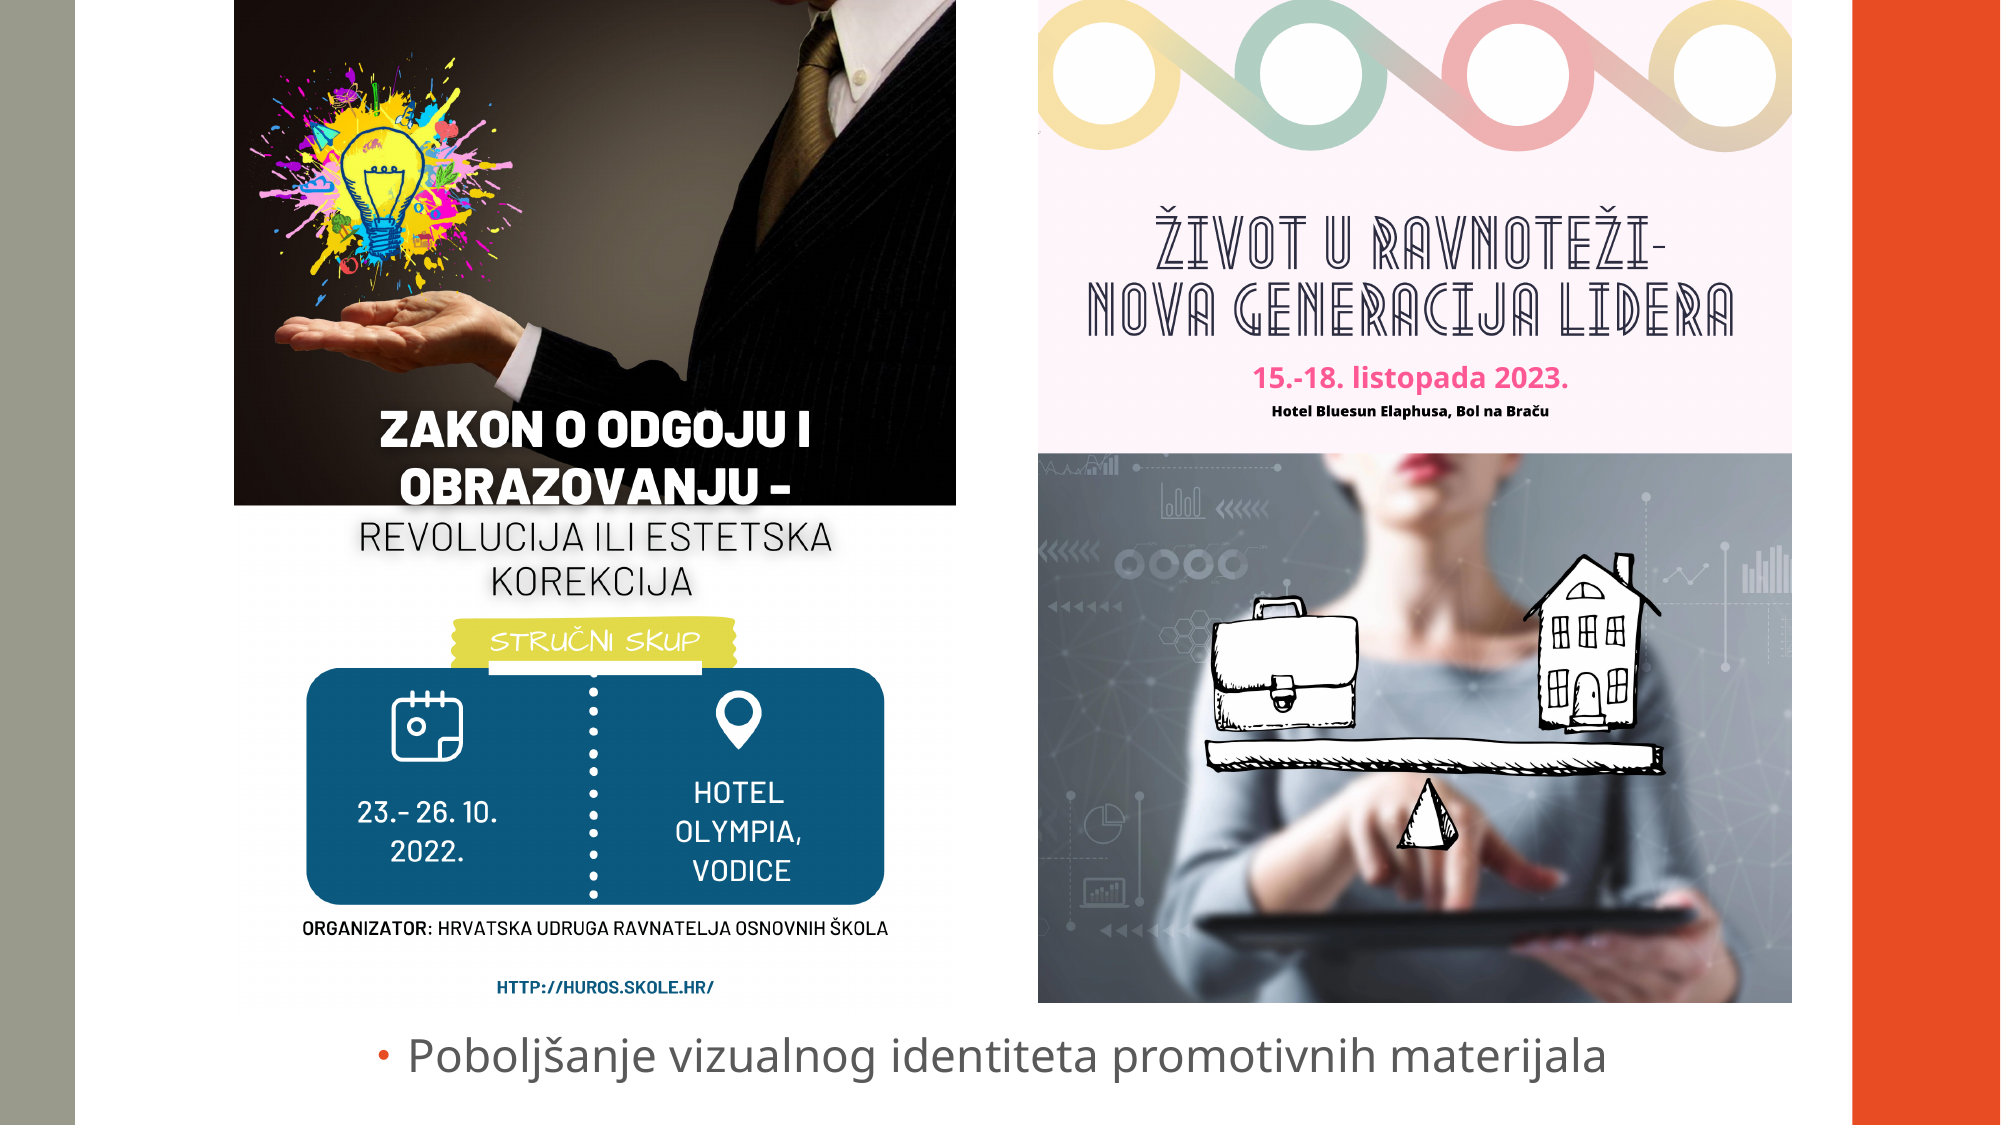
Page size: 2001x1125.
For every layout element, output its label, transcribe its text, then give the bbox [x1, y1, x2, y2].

picture [233, 0, 956, 1019]
list Poboljšanje vizualnog identiteta promotivnih materijala [137, 1022, 1863, 1104]
picture [1038, 0, 1792, 1003]
